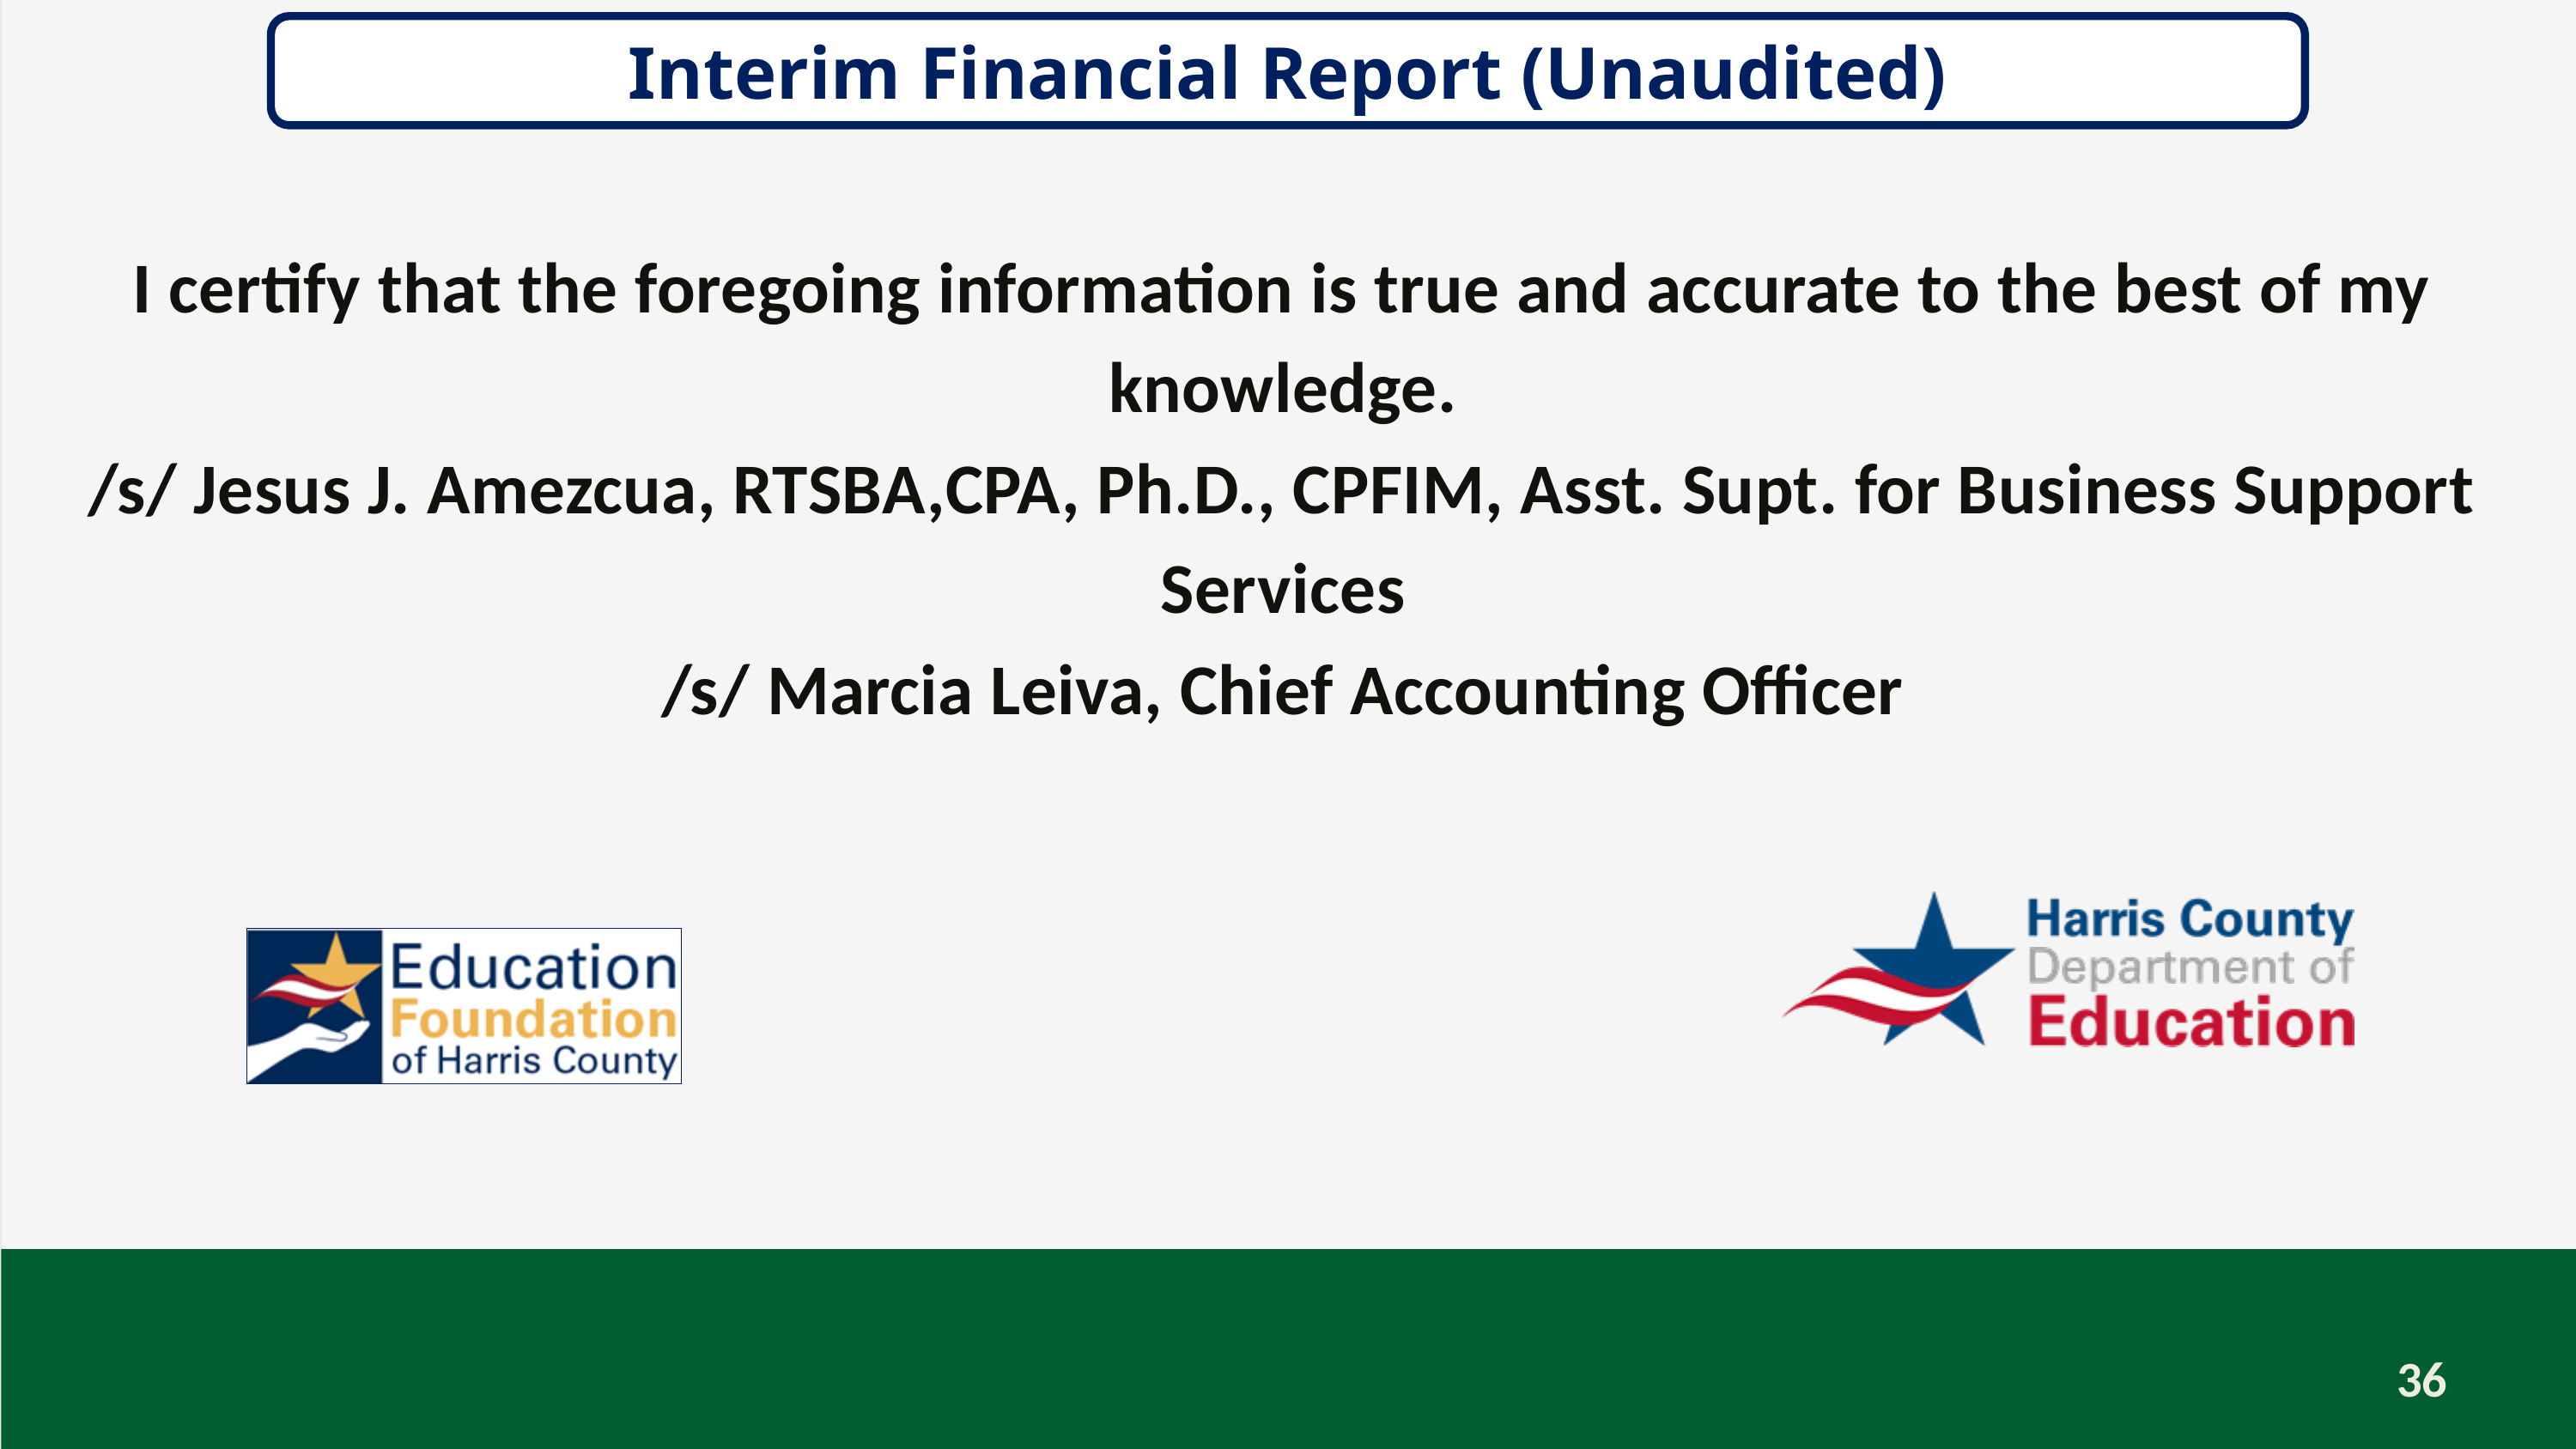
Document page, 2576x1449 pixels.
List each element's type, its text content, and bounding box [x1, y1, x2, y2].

slide_number 36 [2393, 1347, 2447, 1409]
picture [246, 927, 683, 1084]
text_box I certify that the foregoing information is true and accurate to the best of my knowledge. /s/ Jesus J. Amezcua, RTSBA,CPA, Ph.D., CPFIM, Asst. Supt. for Business Support Services /s/ Marcia Leiva, Chief Accounting Officer [0, 226, 2566, 730]
text_box Interim Financial Report (Unaudited) [269, 14, 2307, 128]
picture [1781, 891, 2354, 1048]
text_box [1, 1249, 2576, 1449]
text_box [2, 0, 2576, 1249]
